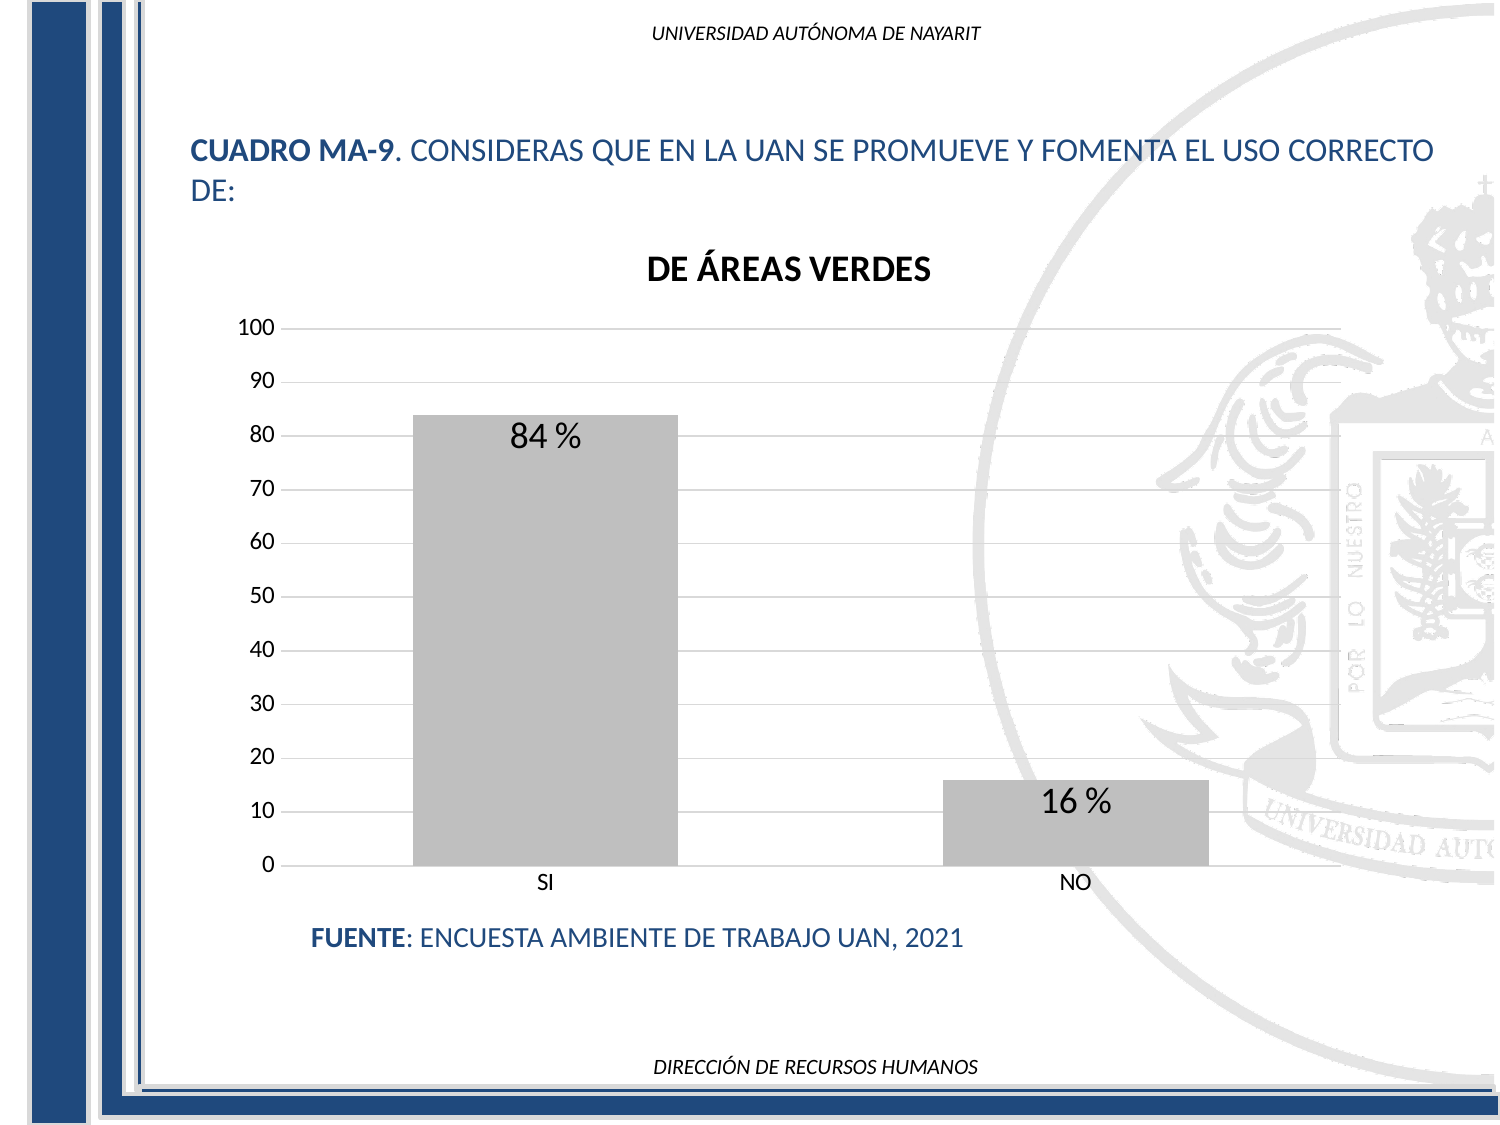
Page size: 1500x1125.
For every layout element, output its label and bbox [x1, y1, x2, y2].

chart [213, 220, 1365, 911]
text_box [29, 0, 1500, 1125]
